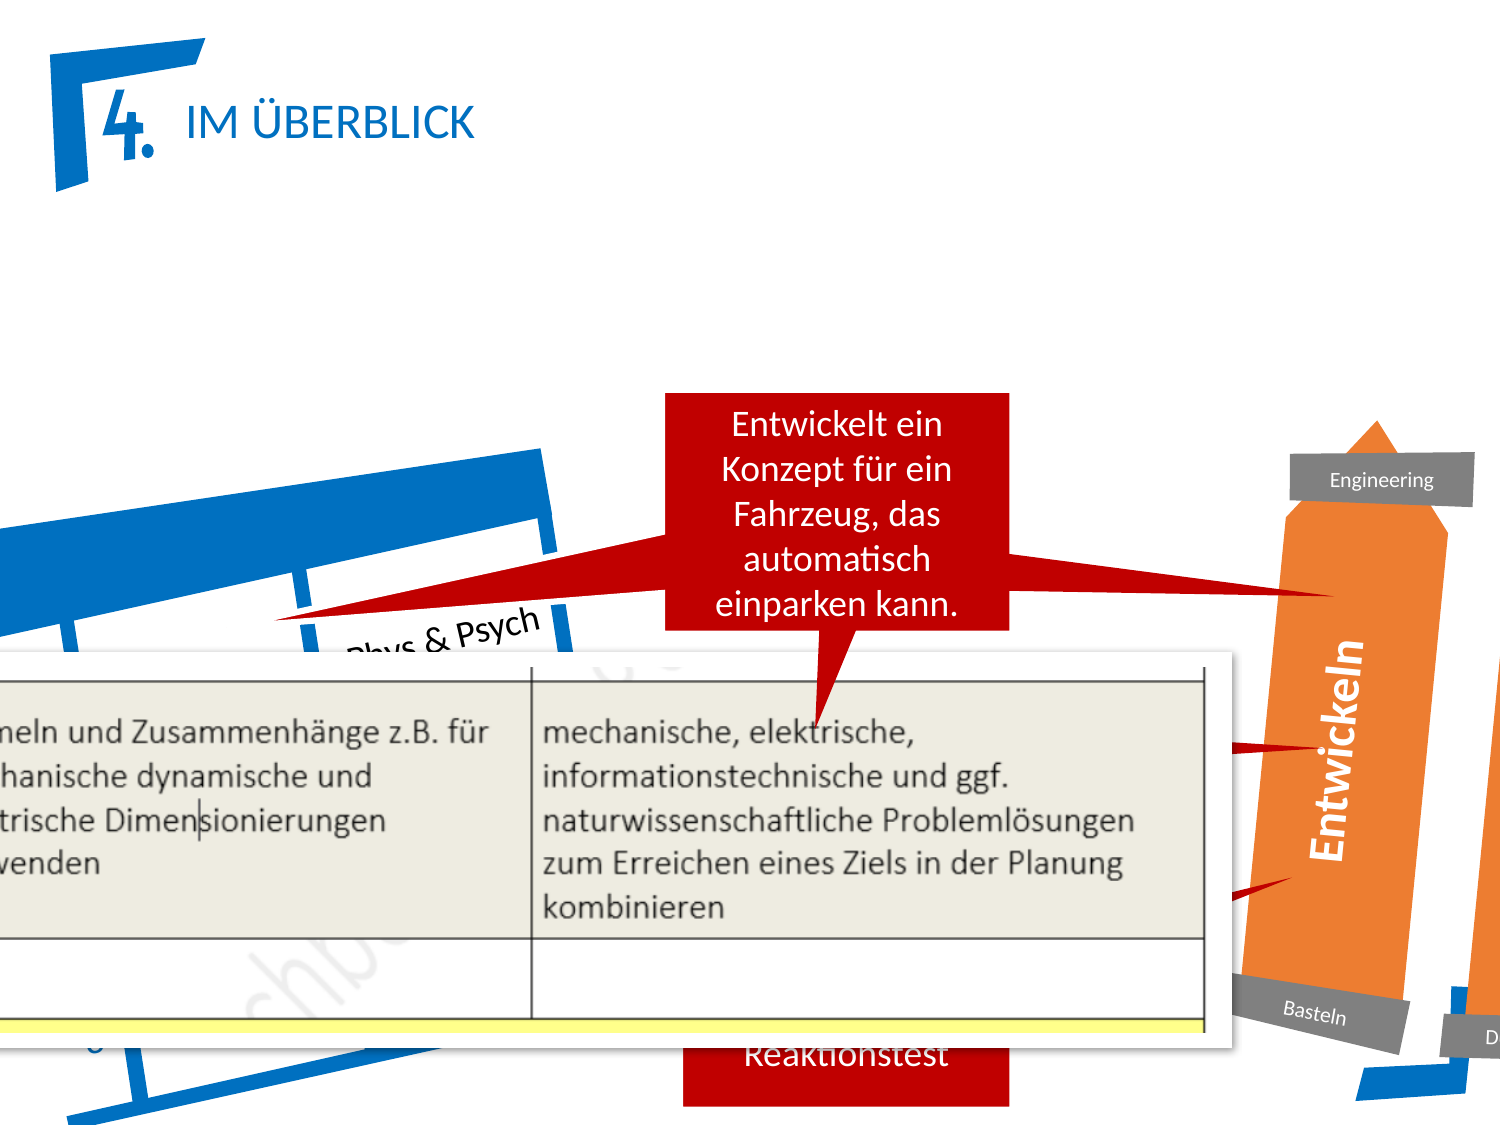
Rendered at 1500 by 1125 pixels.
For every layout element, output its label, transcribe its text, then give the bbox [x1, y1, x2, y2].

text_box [6, 1033, 624, 1103]
text_box [48, 36, 207, 194]
text_box [1241, 886, 1251, 899]
text_box [816, 613, 861, 666]
text_box Entwickelt ein Konzept für ein Fahrzeug, das automatisch einparken kann. [624, 388, 1014, 635]
text_box IM ÜBERBLICK [170, 81, 492, 157]
picture [0, 666, 1218, 1033]
text_box [1451, 985, 1467, 1014]
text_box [101, 89, 154, 161]
text_box [961, 547, 1251, 597]
text_box [1354, 1058, 1470, 1103]
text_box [6, 472, 624, 666]
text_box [1467, 442, 1500, 1064]
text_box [1251, 419, 1451, 1042]
text_box Baut ein Testgerät zu eurem Reaktionstest [679, 1057, 1014, 1111]
text_box [1241, 741, 1251, 755]
